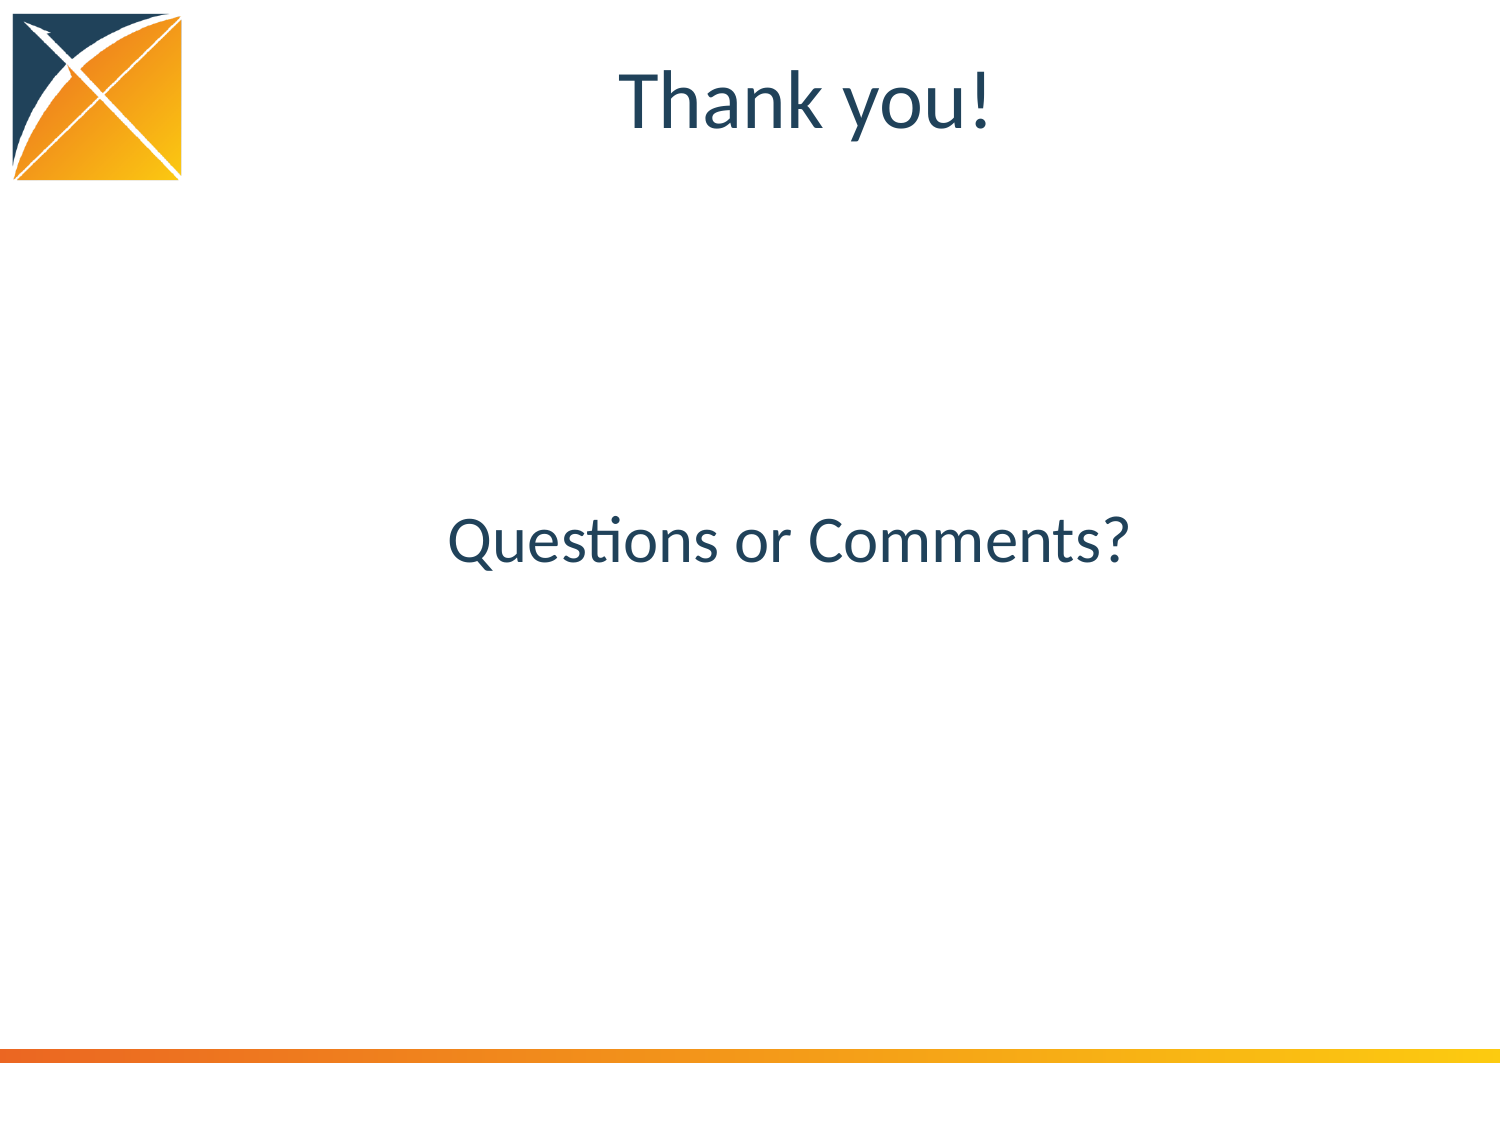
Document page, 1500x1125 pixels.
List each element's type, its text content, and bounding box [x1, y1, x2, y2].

list Questions or Comments? [432, 488, 1180, 613]
title Thank you! [187, 26, 1425, 165]
picture [0, 0, 206, 200]
